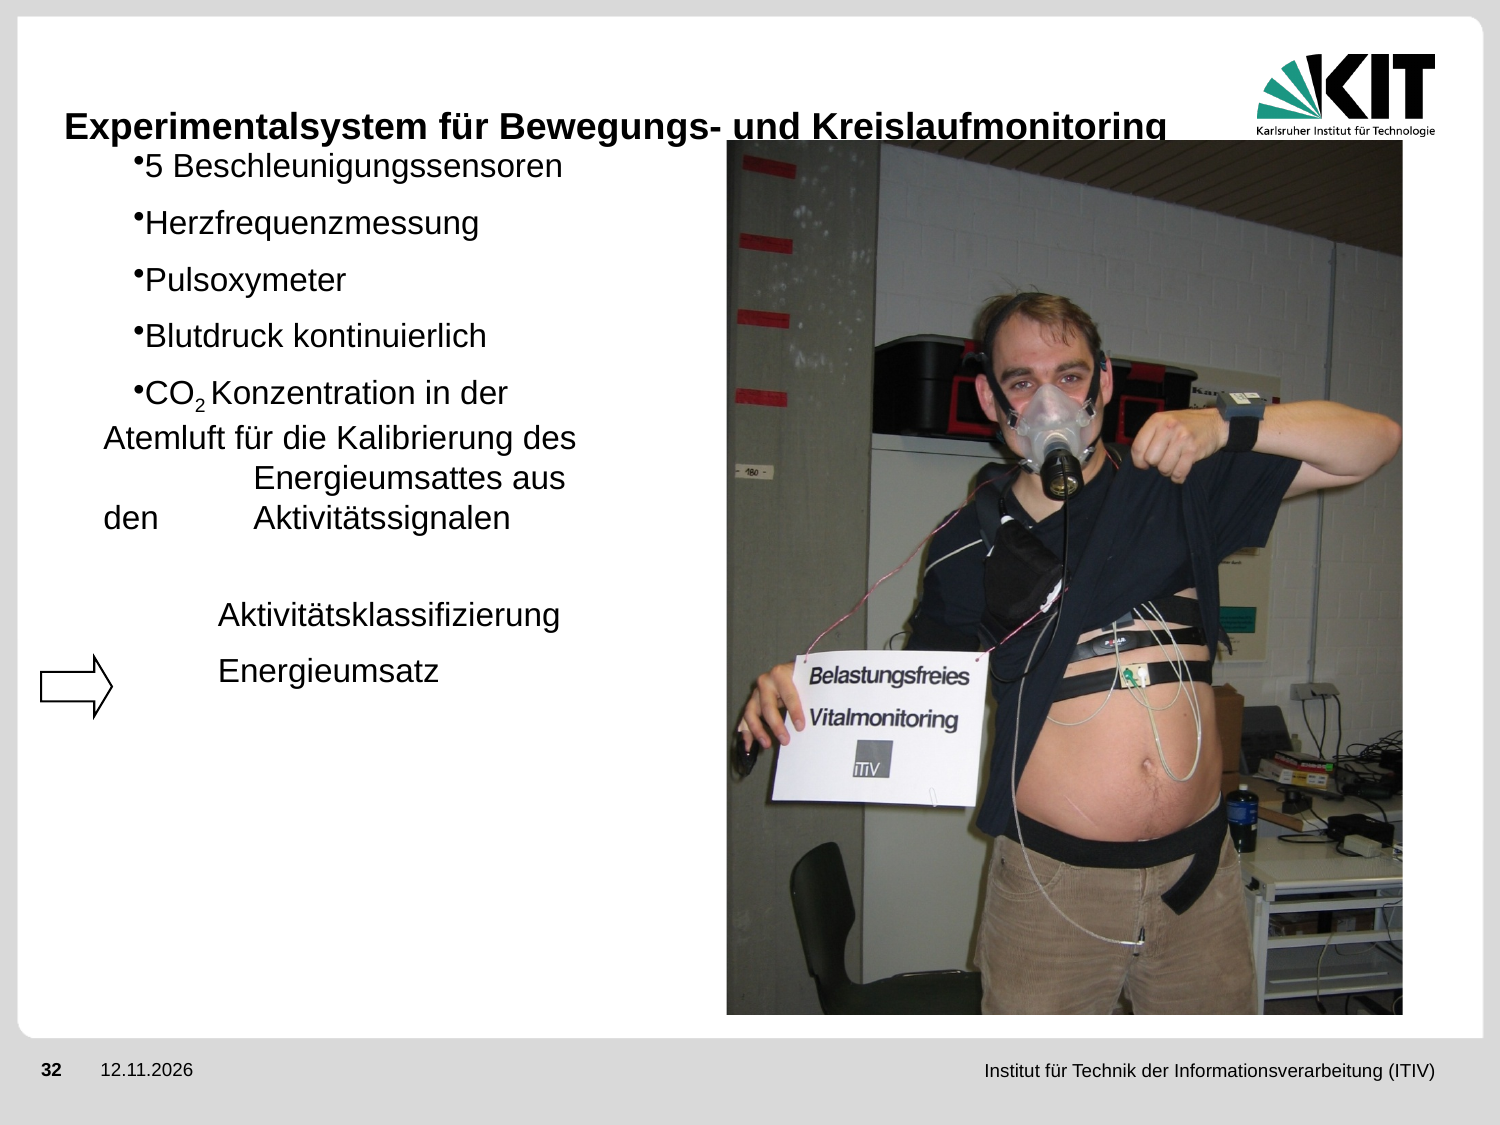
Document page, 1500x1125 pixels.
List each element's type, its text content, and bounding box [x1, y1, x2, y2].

picture [0, 0, 1500, 1125]
text_box [41, 657, 112, 717]
text_box 5 Beschleunigungssensoren Herzfrequenzmessung Pulsoxymeter Blutdruck kontinuierlich CO2 Konzentration in der Atemluft für die Kalibrierung des Energieumsattes aus den Aktivitätssignalen Aktivitätsklassifizierung Energieumsatz [53, 137, 597, 697]
title Experimentalsystem für Bewegungs- und Kreislaufmonitoring [63, 54, 1199, 148]
